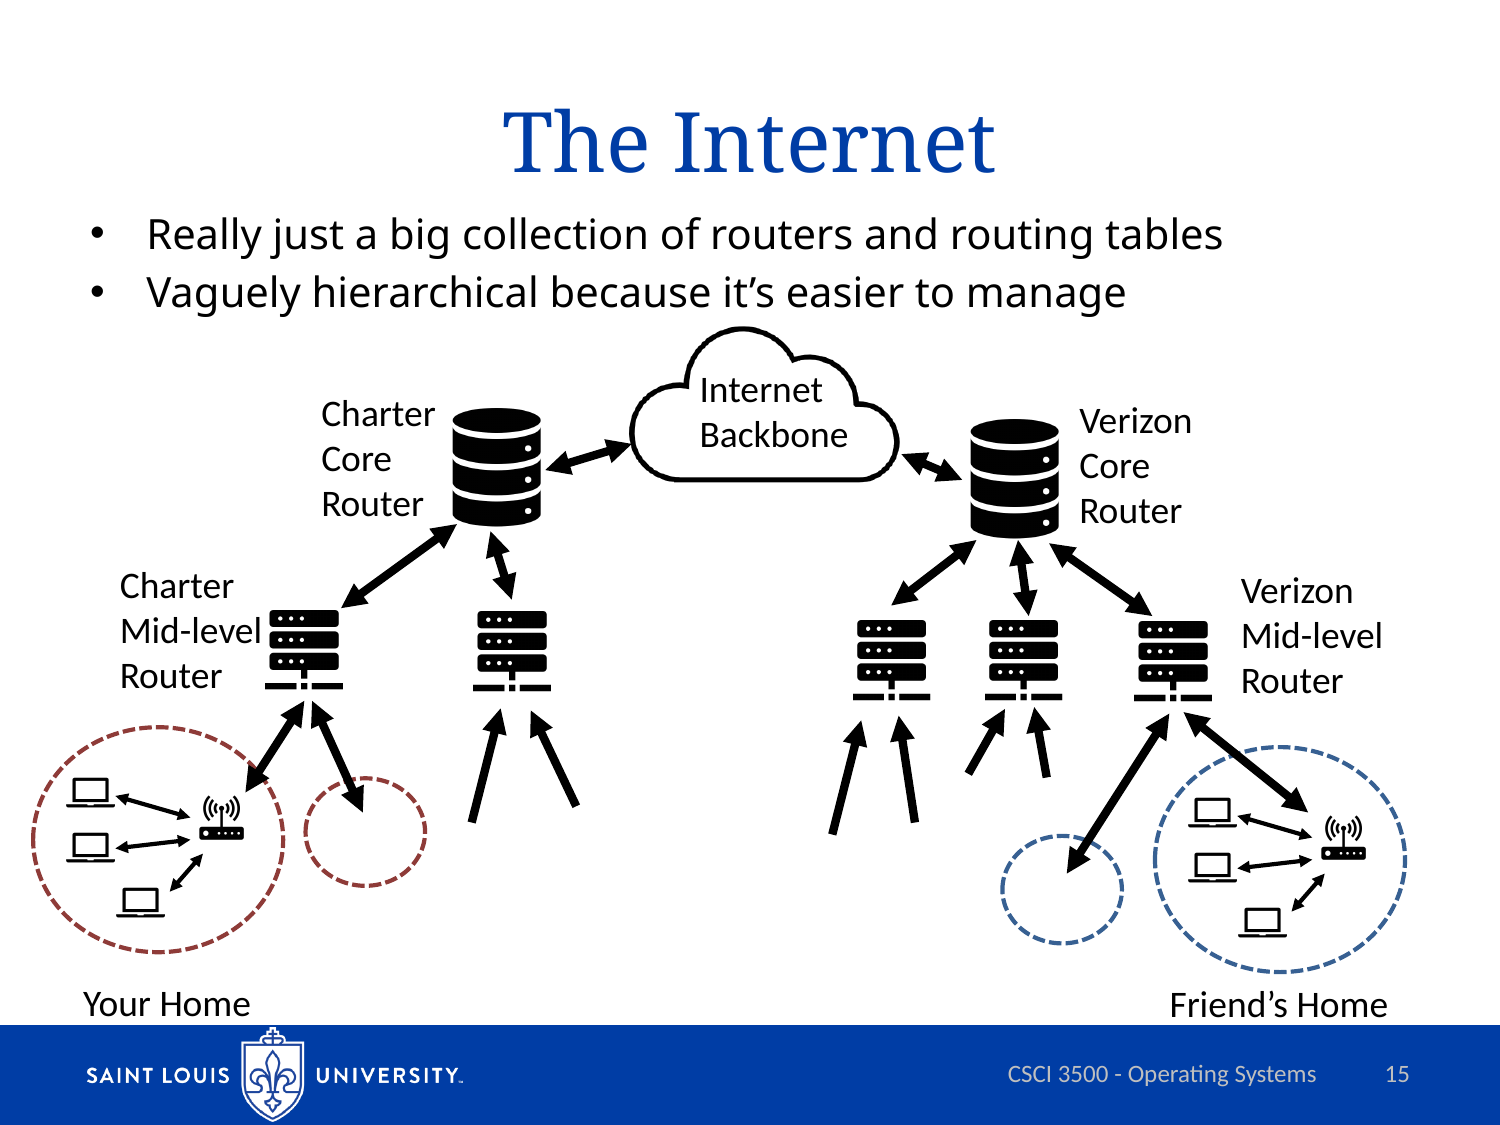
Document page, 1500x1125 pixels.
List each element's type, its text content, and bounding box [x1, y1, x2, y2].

picture [1121, 609, 1225, 713]
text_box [115, 795, 191, 818]
picture [1187, 813, 1238, 838]
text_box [1236, 859, 1313, 869]
picture [972, 608, 1076, 712]
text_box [544, 443, 633, 471]
picture [65, 822, 116, 873]
text_box [303, 776, 428, 888]
picture [1311, 806, 1376, 870]
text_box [530, 710, 577, 807]
picture [1187, 842, 1238, 893]
picture [1236, 897, 1288, 948]
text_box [245, 700, 305, 793]
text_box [1291, 873, 1325, 912]
picture [840, 608, 944, 712]
picture [252, 597, 356, 702]
picture [87, 1027, 463, 1122]
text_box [1048, 543, 1153, 617]
picture [65, 767, 116, 818]
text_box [898, 715, 916, 823]
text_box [311, 700, 363, 813]
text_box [490, 530, 512, 600]
picture [190, 786, 254, 850]
picture [115, 877, 166, 928]
list Really just a big collection of routers and routing tables Vaguely hierarchical because it’s easier to manage [75, 200, 1425, 943]
picture [421, 391, 572, 543]
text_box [1017, 539, 1030, 617]
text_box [340, 523, 458, 609]
text_box Verizon Core Router [1064, 388, 1217, 539]
picture [460, 599, 564, 703]
text_box [1155, 748, 1408, 972]
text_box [169, 853, 204, 892]
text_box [968, 708, 1006, 775]
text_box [901, 453, 963, 481]
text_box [1183, 711, 1309, 813]
text_box Charter Core Router [306, 381, 460, 531]
text_box Your Home [68, 971, 267, 1032]
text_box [471, 708, 501, 823]
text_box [831, 720, 862, 835]
title The Internet [75, 45, 1425, 200]
text_box Friend’s Home [1154, 972, 1404, 1032]
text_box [1236, 816, 1313, 838]
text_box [613, 252, 916, 555]
slide_number 15 [1074, 1042, 1425, 1103]
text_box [115, 839, 191, 849]
text_box [1000, 833, 1125, 946]
text_box [31, 725, 286, 955]
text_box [890, 539, 977, 606]
text_box Charter Mid-level Router [105, 553, 278, 704]
picture [939, 403, 1091, 554]
text_box Verizon Mid-level Router [1226, 558, 1399, 709]
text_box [1033, 706, 1047, 778]
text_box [1066, 713, 1170, 874]
footer CSCI 3500 - Operating Systems [924, 1042, 1074, 1103]
